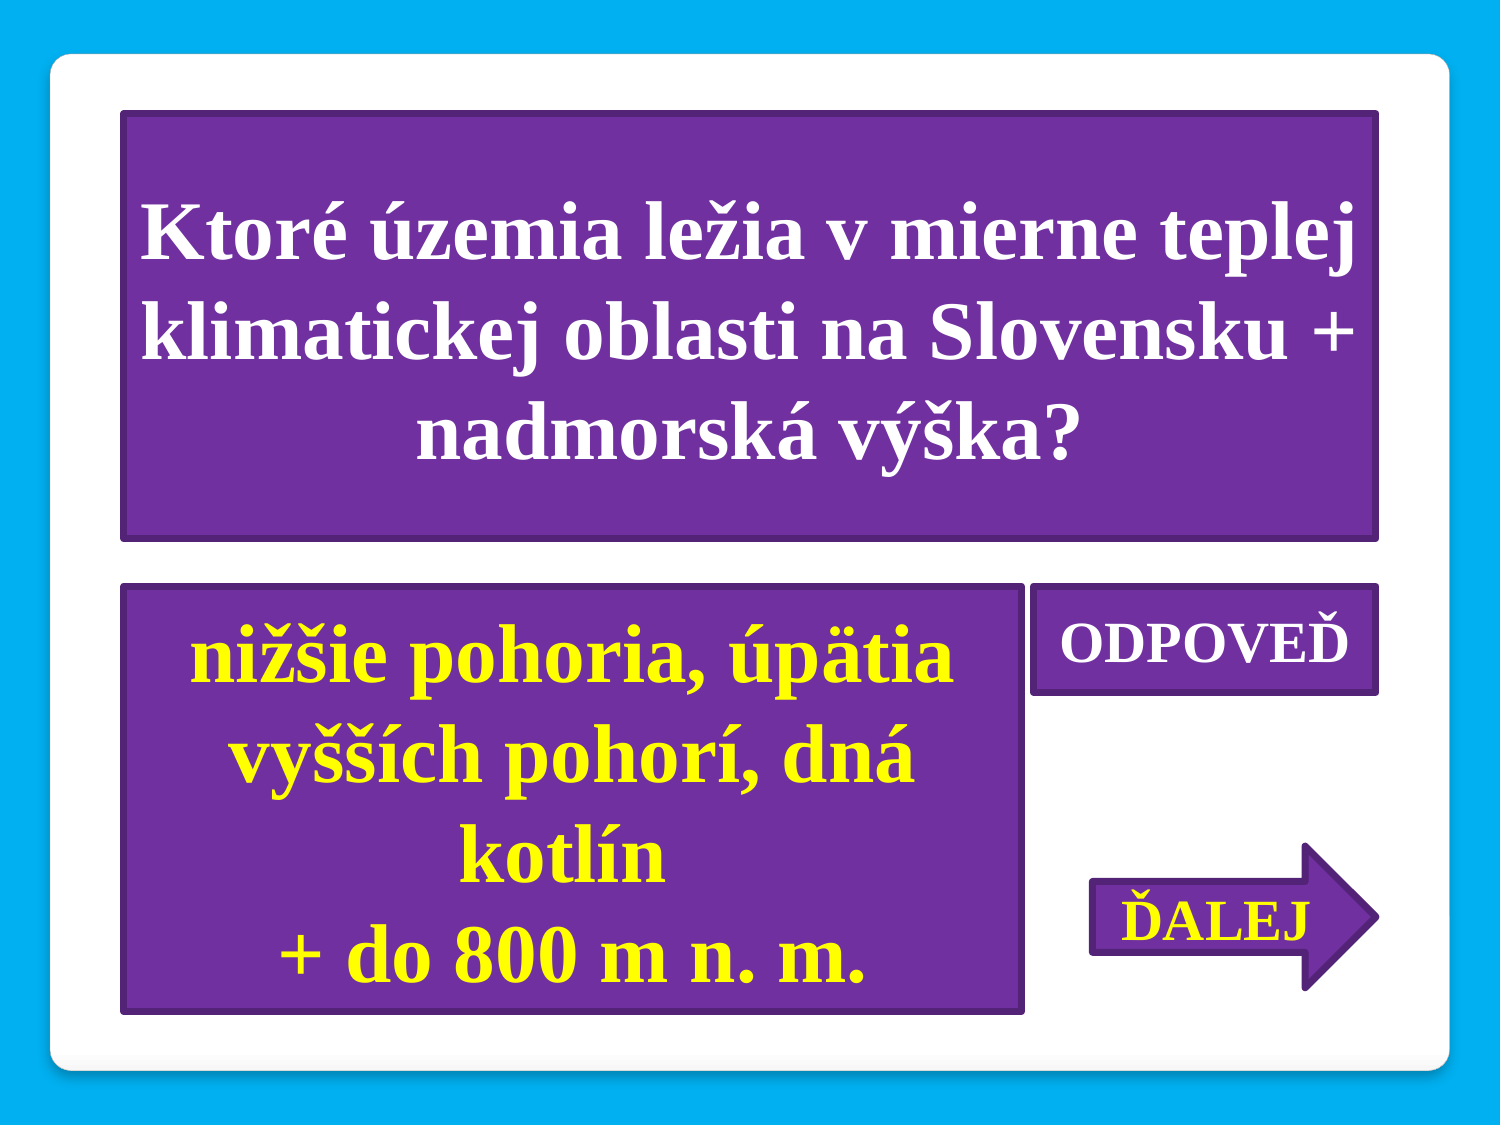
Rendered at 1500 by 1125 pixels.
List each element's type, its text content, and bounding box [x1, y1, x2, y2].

text_box Ktoré územia ležia v mierne teplej klimatickej oblasti na Slovensku + nadmorská výška? [120, 110, 1379, 542]
text_box ĎALEJ [1088, 842, 1380, 992]
text_box ODPOVEĎ [1030, 583, 1379, 696]
text_box nižšie pohoria, úpätia vyšších pohorí, dná kotlín + do 800 m n. m. [120, 583, 1025, 1015]
